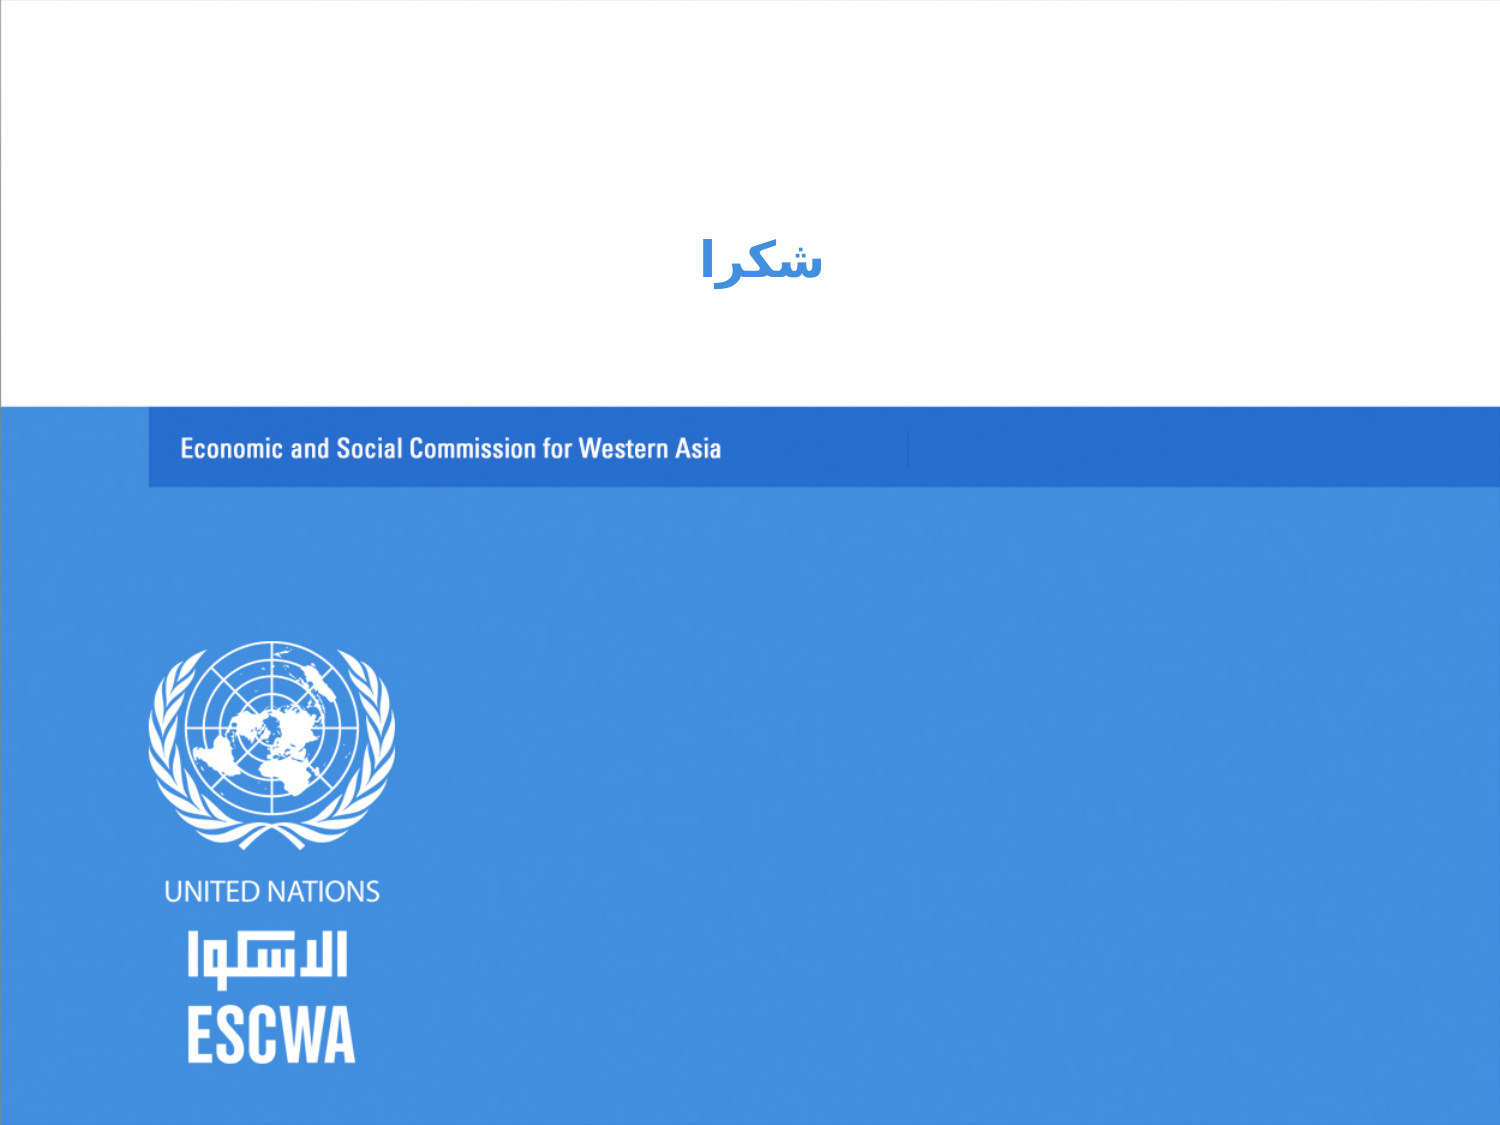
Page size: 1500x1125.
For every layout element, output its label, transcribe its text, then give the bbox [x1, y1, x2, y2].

picture [0, 0, 1500, 1125]
text_box شكرا [664, 220, 861, 295]
